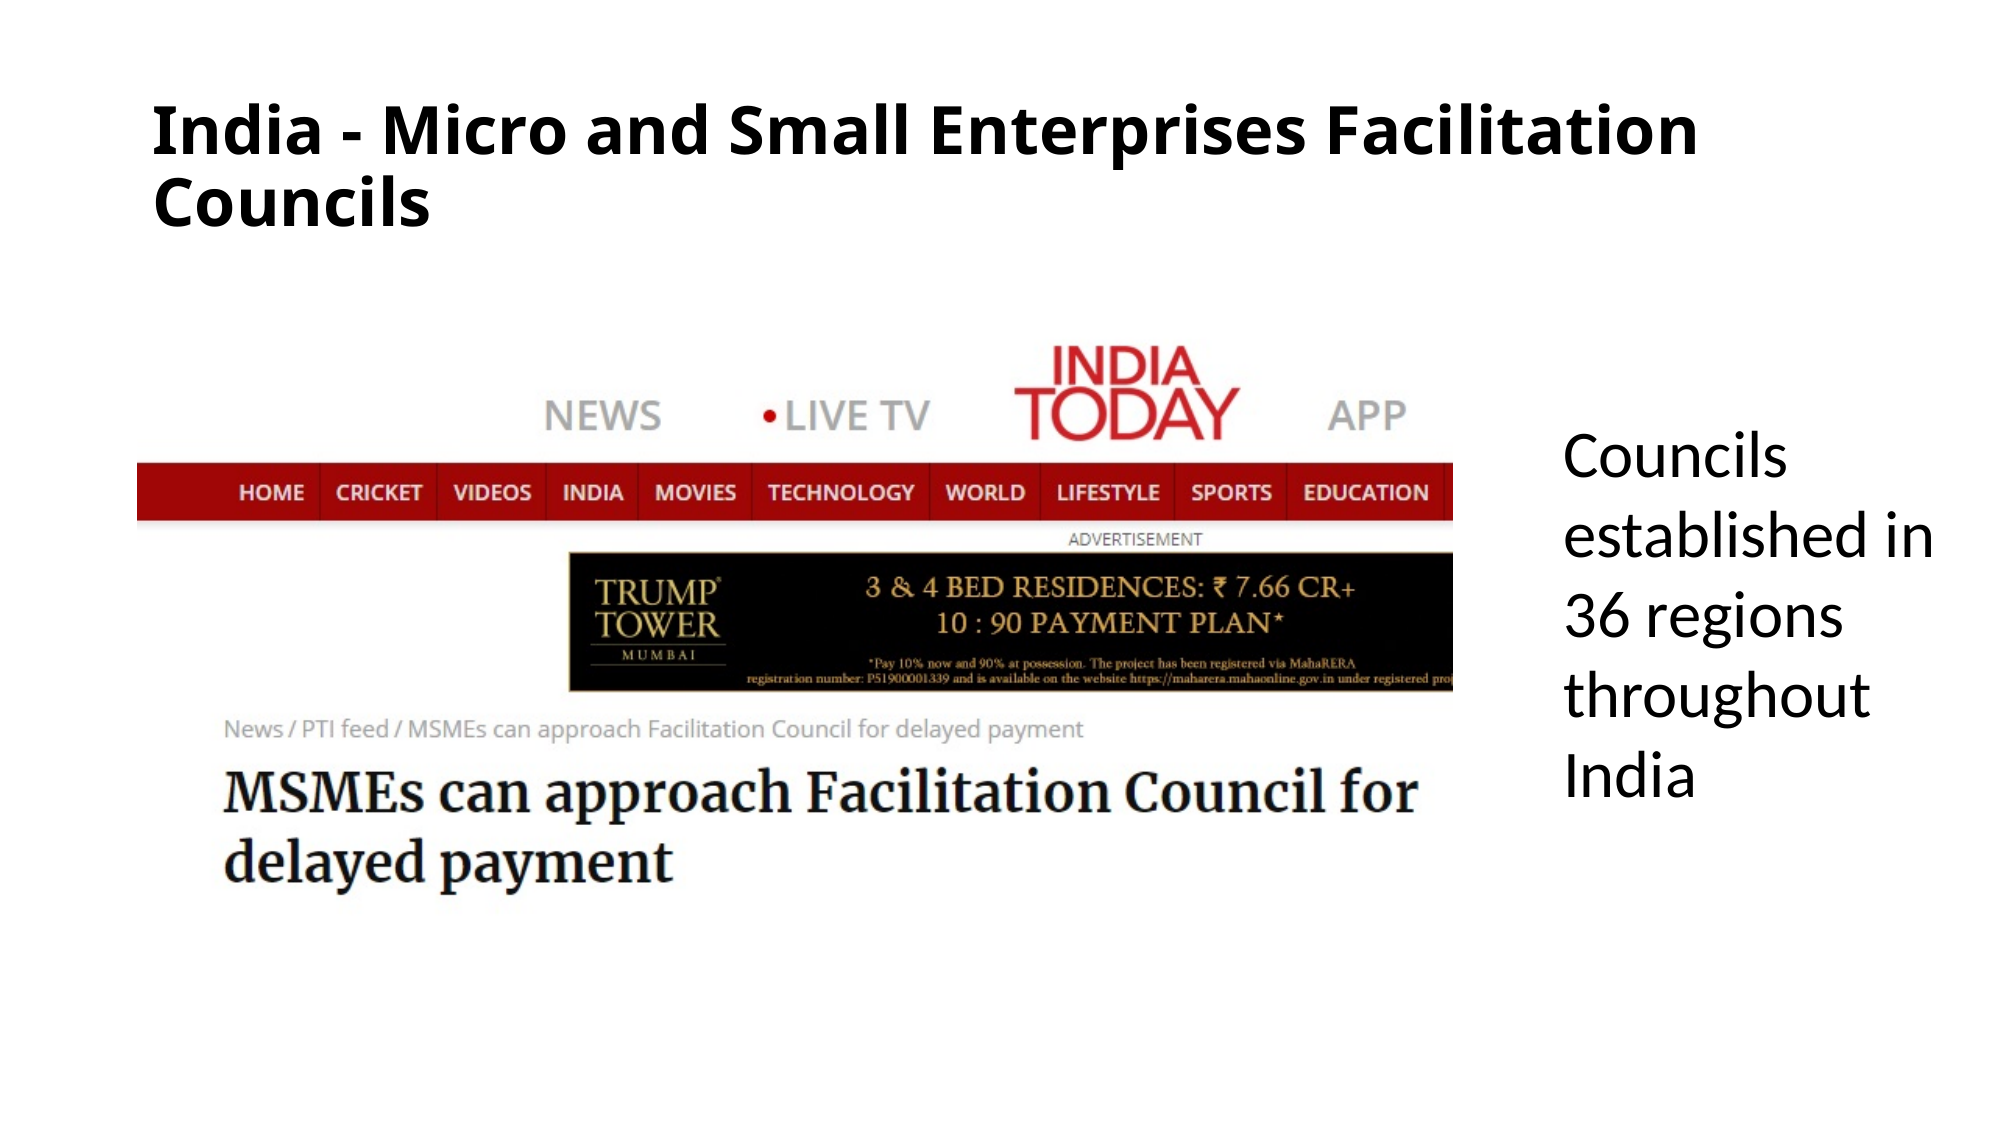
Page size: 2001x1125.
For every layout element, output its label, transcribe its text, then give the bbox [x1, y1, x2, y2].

title India - Micro and Small Enterprises Facilitation Councils [137, 59, 1863, 278]
text_box Councils established in 36 regions throughout India [1548, 403, 1964, 818]
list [137, 315, 1453, 917]
